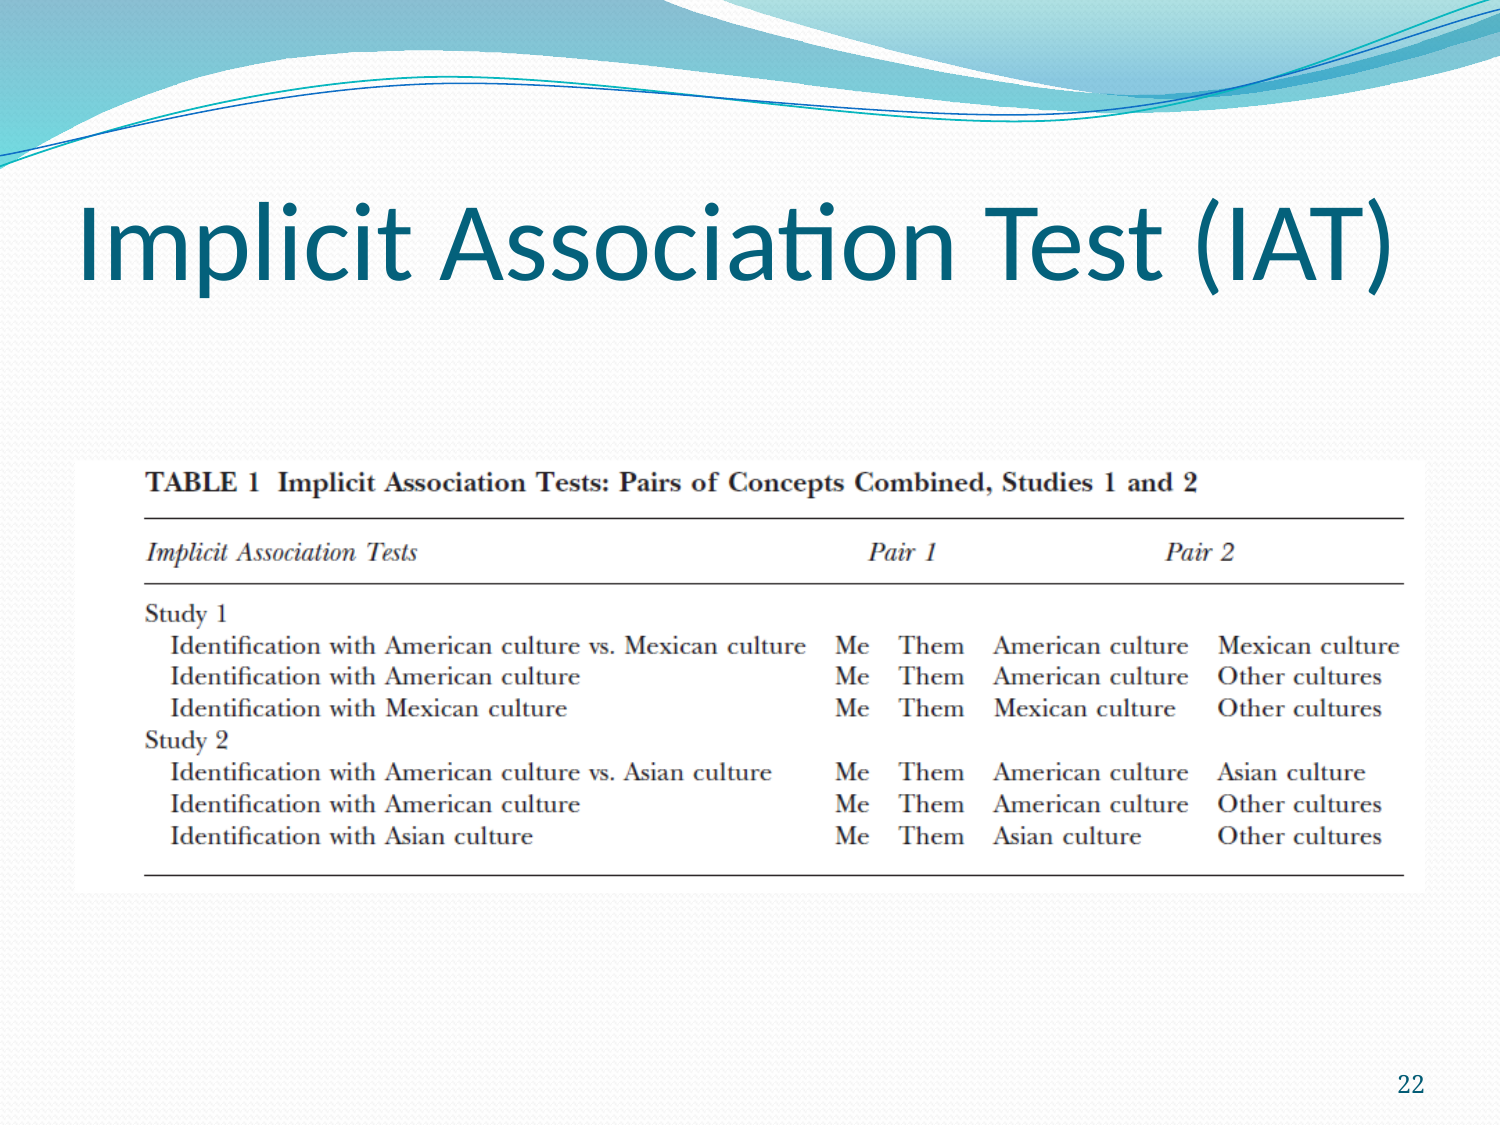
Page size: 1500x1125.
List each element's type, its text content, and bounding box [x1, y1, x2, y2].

title Implicit Association Test (IAT) [75, 115, 1425, 303]
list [74, 461, 1426, 894]
slide_number 22 [1299, 1042, 1425, 1103]
